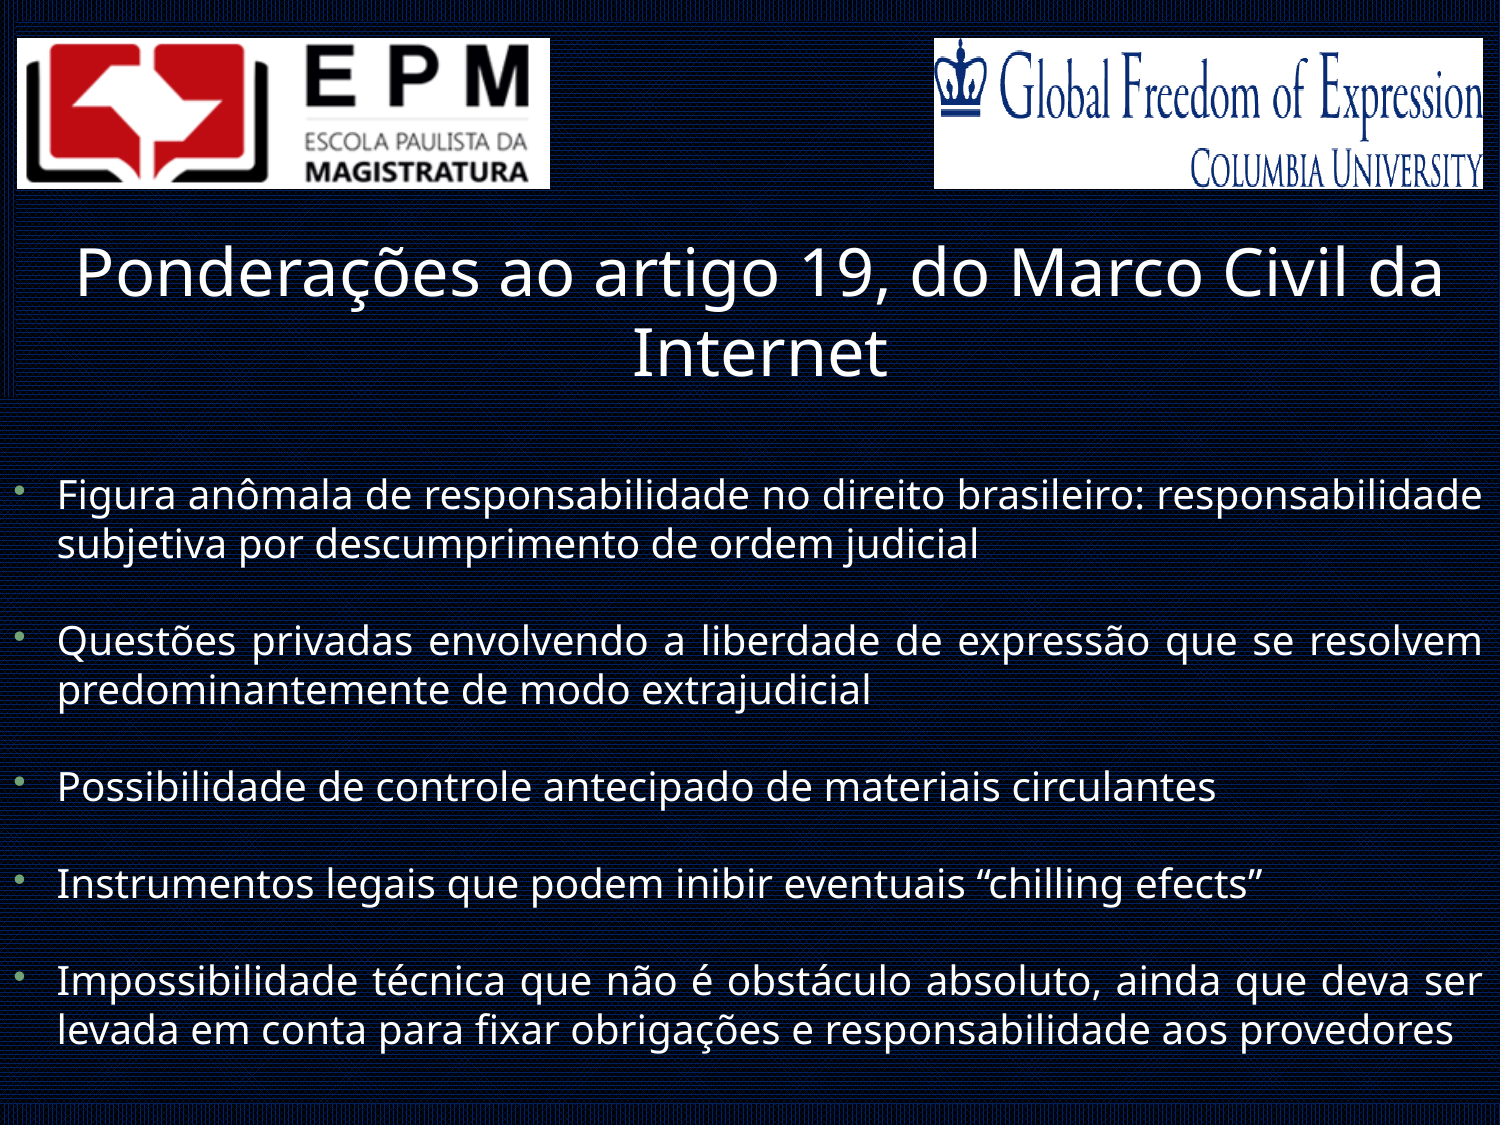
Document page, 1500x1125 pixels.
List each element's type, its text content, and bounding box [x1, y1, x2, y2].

picture [934, 38, 1483, 190]
title Ponderações ao artigo 19, do Marco Civil da Internet [15, 20, 1498, 397]
list Figura anômala de responsabilidade no direito brasileiro: responsabilidade subjetiva por descumprimento de ordem judicial Questões privadas envolvendo a liberdade de expressão que se resolvem predominantemente de modo extrajudicial Possibilidade de controle antecipado de materiais circulantes Instrumentos legais que podem inibir eventuais “chilling efects” Impossibilidade técnica que não é obstáculo absoluto, ainda que deva ser levada em conta para fixar obrigações e responsabilidade aos provedores [0, 397, 1500, 1105]
picture [17, 38, 550, 190]
